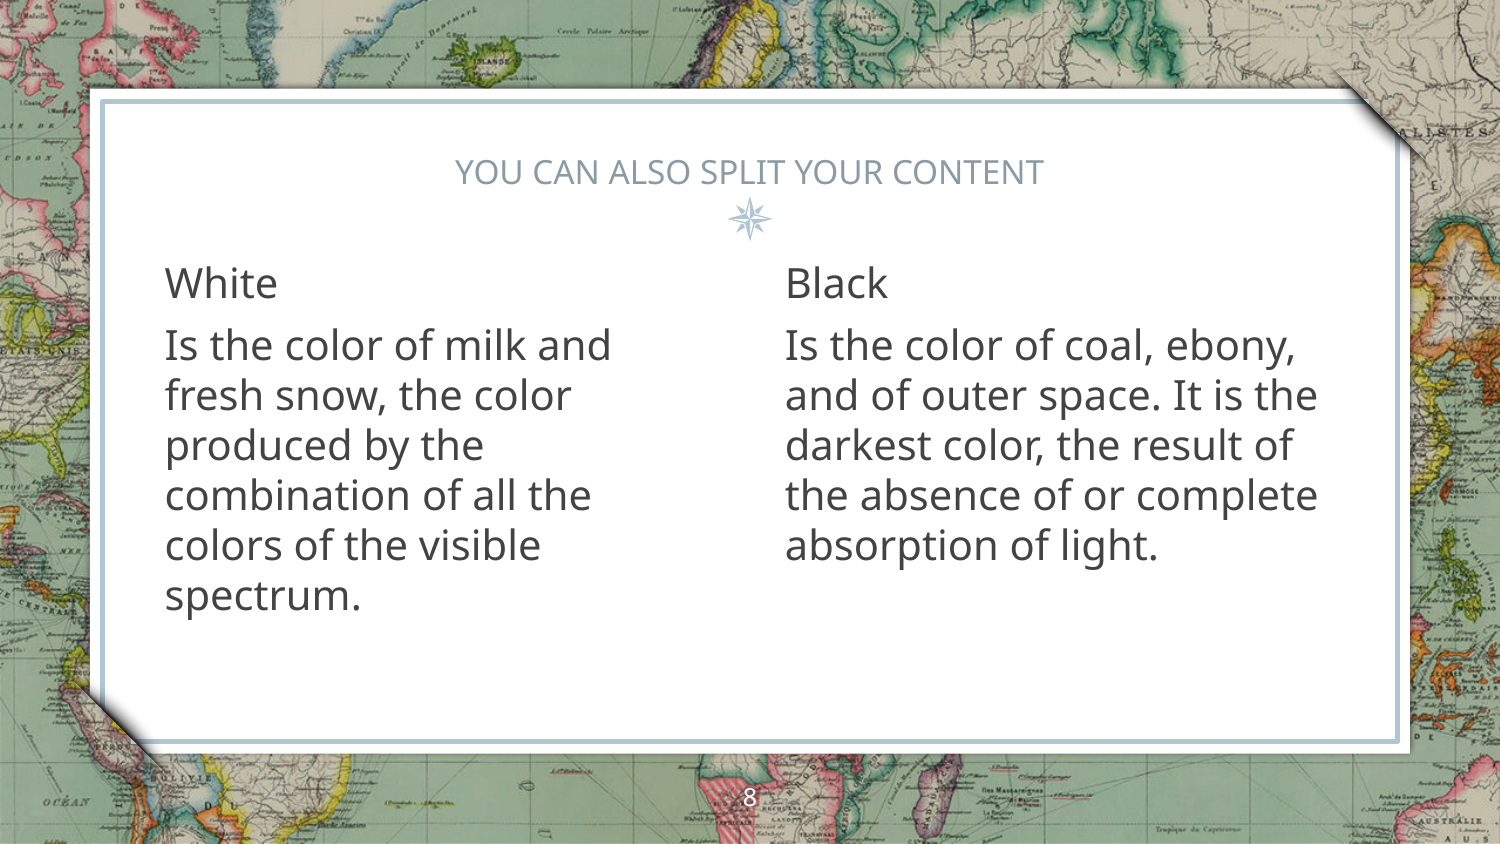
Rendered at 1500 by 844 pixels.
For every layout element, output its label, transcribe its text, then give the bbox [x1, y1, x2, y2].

slide_number ‹#› [705, 753, 795, 844]
picture [0, 0, 1500, 844]
list Black Is the color of coal, ebony, and of outer space. It is the darkest color, the result of the absence of or complete absorption of light. [784, 256, 1336, 717]
list White Is the color of milk and fresh snow, the color produced by the combination of all the colors of the visible spectrum. [164, 256, 716, 717]
title YOU CAN ALSO SPLIT YOUR CONTENT [164, 101, 1336, 192]
